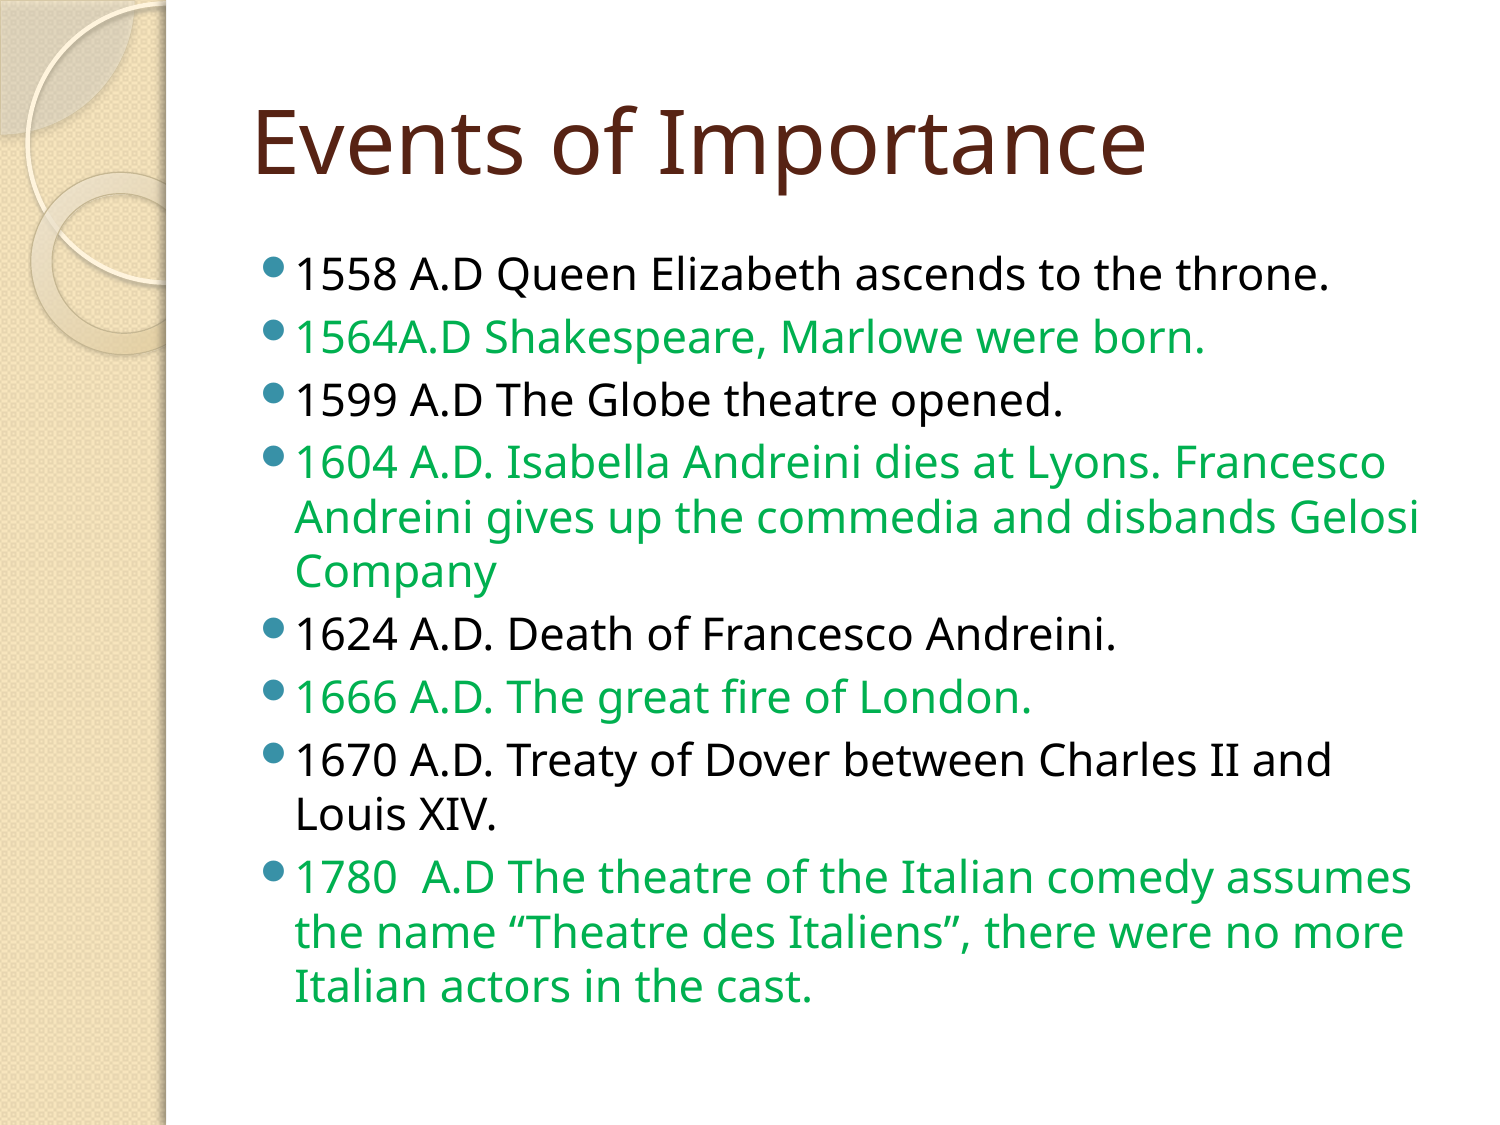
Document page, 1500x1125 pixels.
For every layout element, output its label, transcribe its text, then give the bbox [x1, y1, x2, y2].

title Events of Importance [235, 45, 1466, 233]
list 1558 A.D Queen Elizabeth ascends to the throne. 1564A.D Shakespeare, Marlowe were born. 1599 A.D The Globe theatre opened. 1604 A.D. Isabella Andreini dies at Lyons. Francesco Andreini gives up the commedia and disbands Gelosi Company 1624 A.D. Death of Francesco Andreini. 1666 A.D. The great fire of London. 1670 A.D. Treaty of Dover between Charles II and Louis XIV. 1780 A.D The theatre of the Italian comedy assumes the name “Theatre des Italiens”, there were no more Italian actors in the cast. [235, 237, 1466, 1025]
